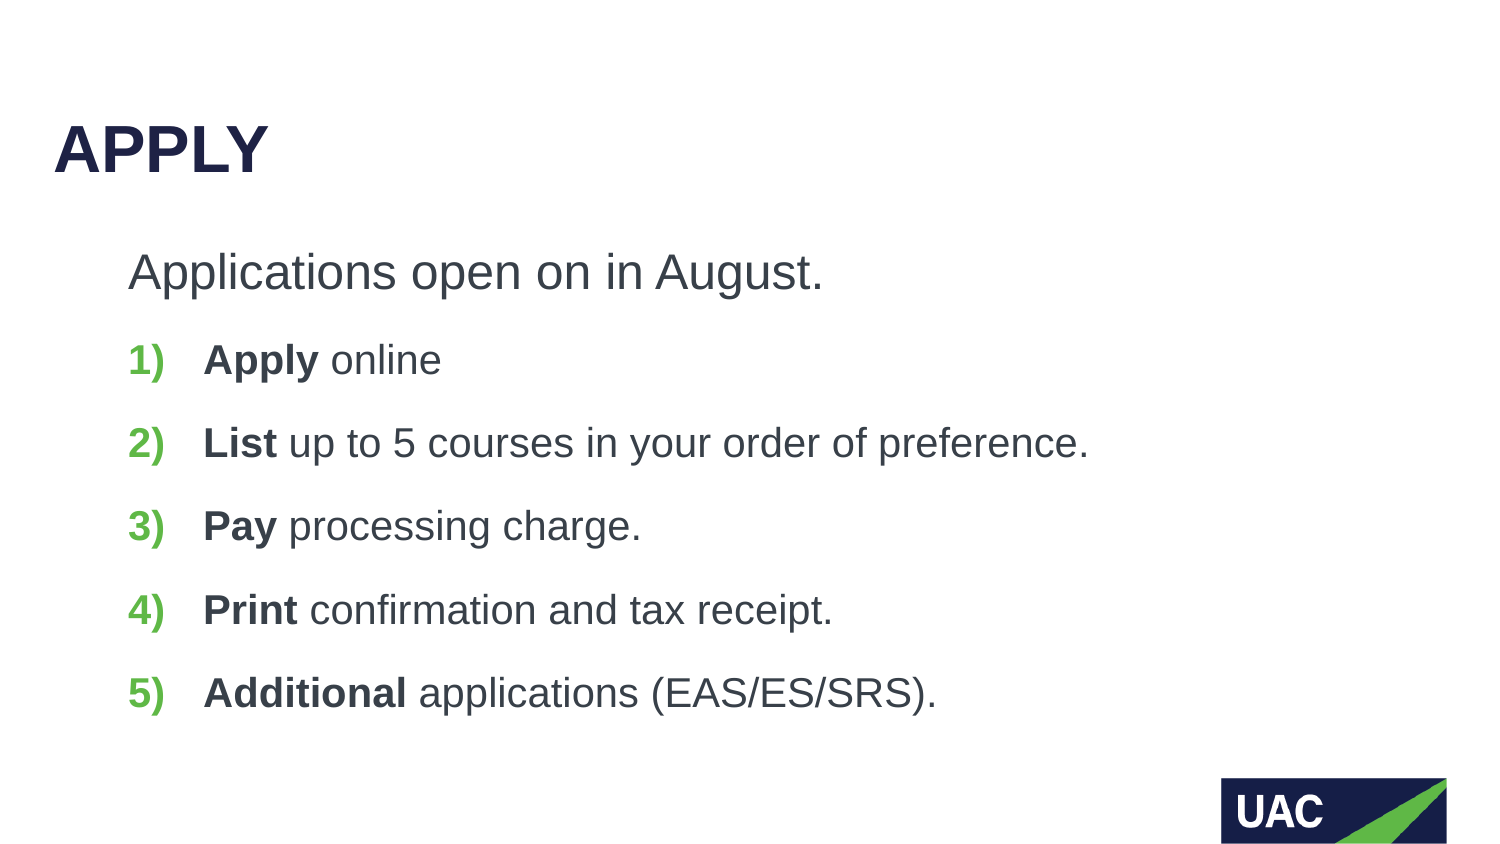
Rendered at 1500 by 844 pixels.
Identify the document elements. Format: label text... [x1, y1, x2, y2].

title APPLY [53, 43, 1447, 186]
list Applications open on in August. Apply online List up to 5 courses in your order of preference. Pay processing charge. Print confirmation and tax receipt. Additional applications (EAS/ES/SRS). [53, 209, 1424, 741]
picture [1221, 778, 1447, 844]
